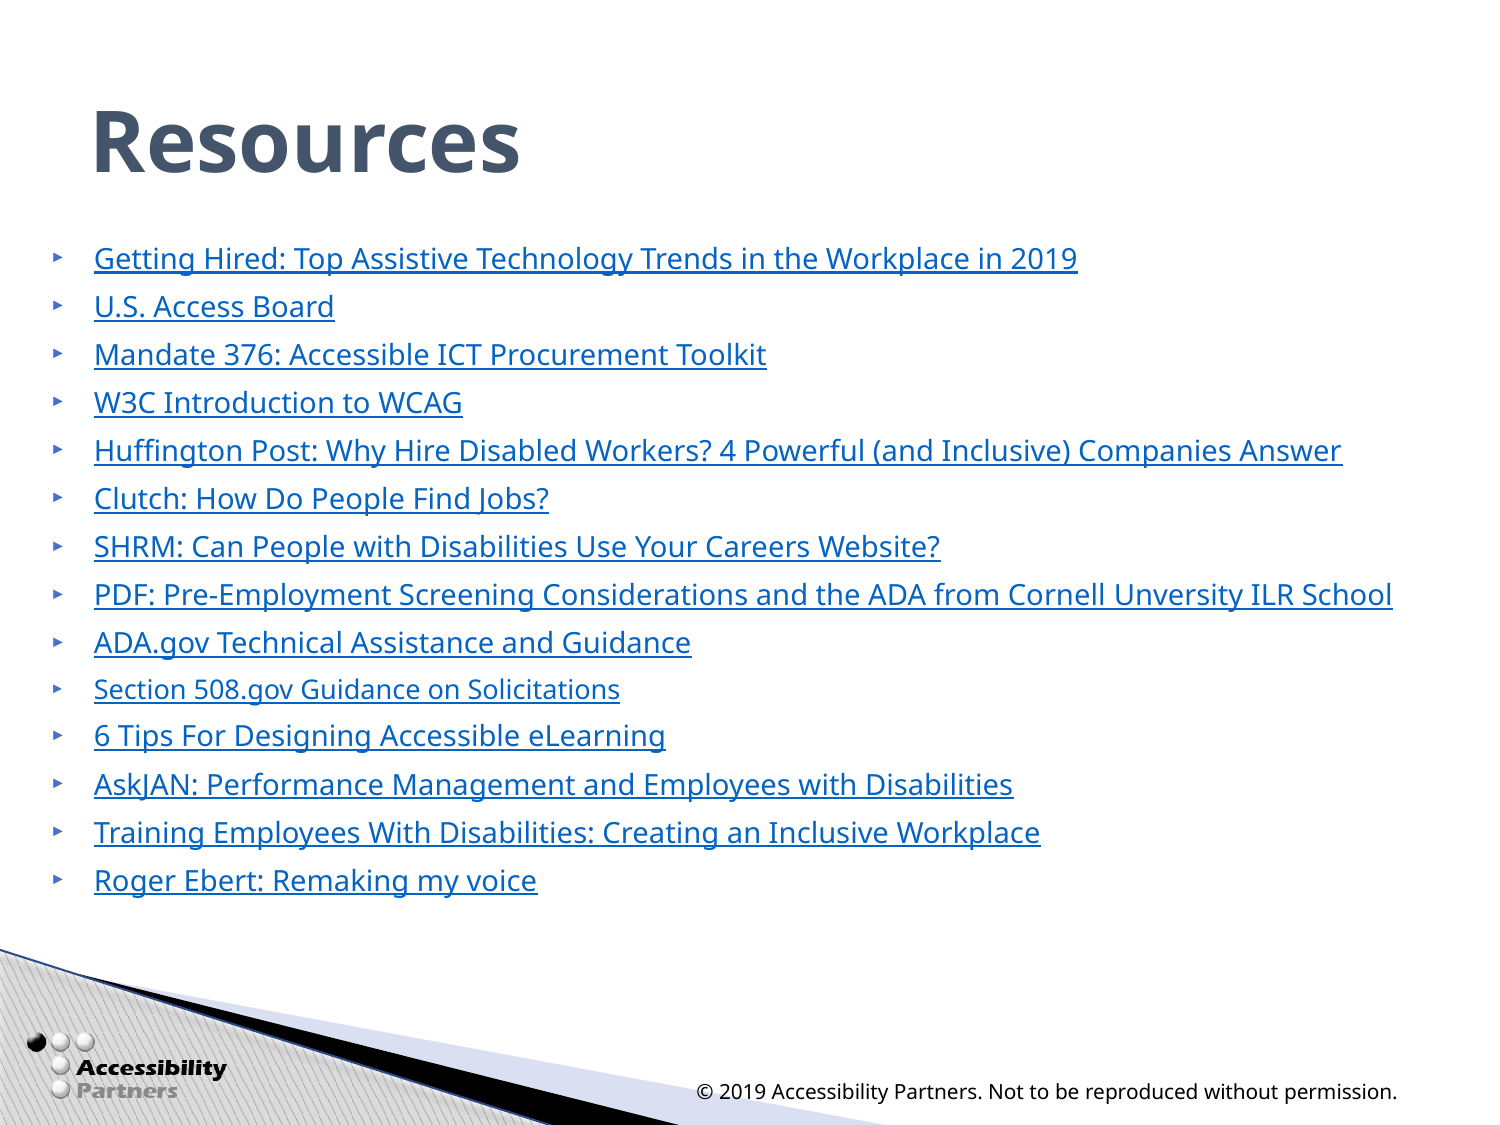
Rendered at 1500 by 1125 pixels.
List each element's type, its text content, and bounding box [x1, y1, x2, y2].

footer © 2019 Accessibility Partners. Not to be reproduced without permission. [537, 1051, 1413, 1112]
picture [24, 1030, 229, 1100]
title Resources [75, 45, 1425, 232]
list Getting Hired: Top Assistive Technology Trends in the Workplace in 2019 U.S. Access Board Mandate 376: Accessible ICT Procurement Toolkit W3C Introduction to WCAG Huffington Post: Why Hire Disabled Workers? 4 Powerful (and Inclusive) Companies Answer Clutch: How Do People Find Jobs? SHRM: Can People with Disabilities Use Your Careers Website? PDF: Pre-Employment Screening Considerations and the ADA from Cornell Unversity ILR School ADA.gov Technical Assistance and Guidance Section 508.gov Guidance on Solicitations 6 Tips For Designing Accessible eLearning AskJAN: Performance Management and Employees with Disabilities Training Employees With Disabilities: Creating an Inclusive Workplace Roger Ebert: Remaking my voice [18, 232, 1482, 976]
